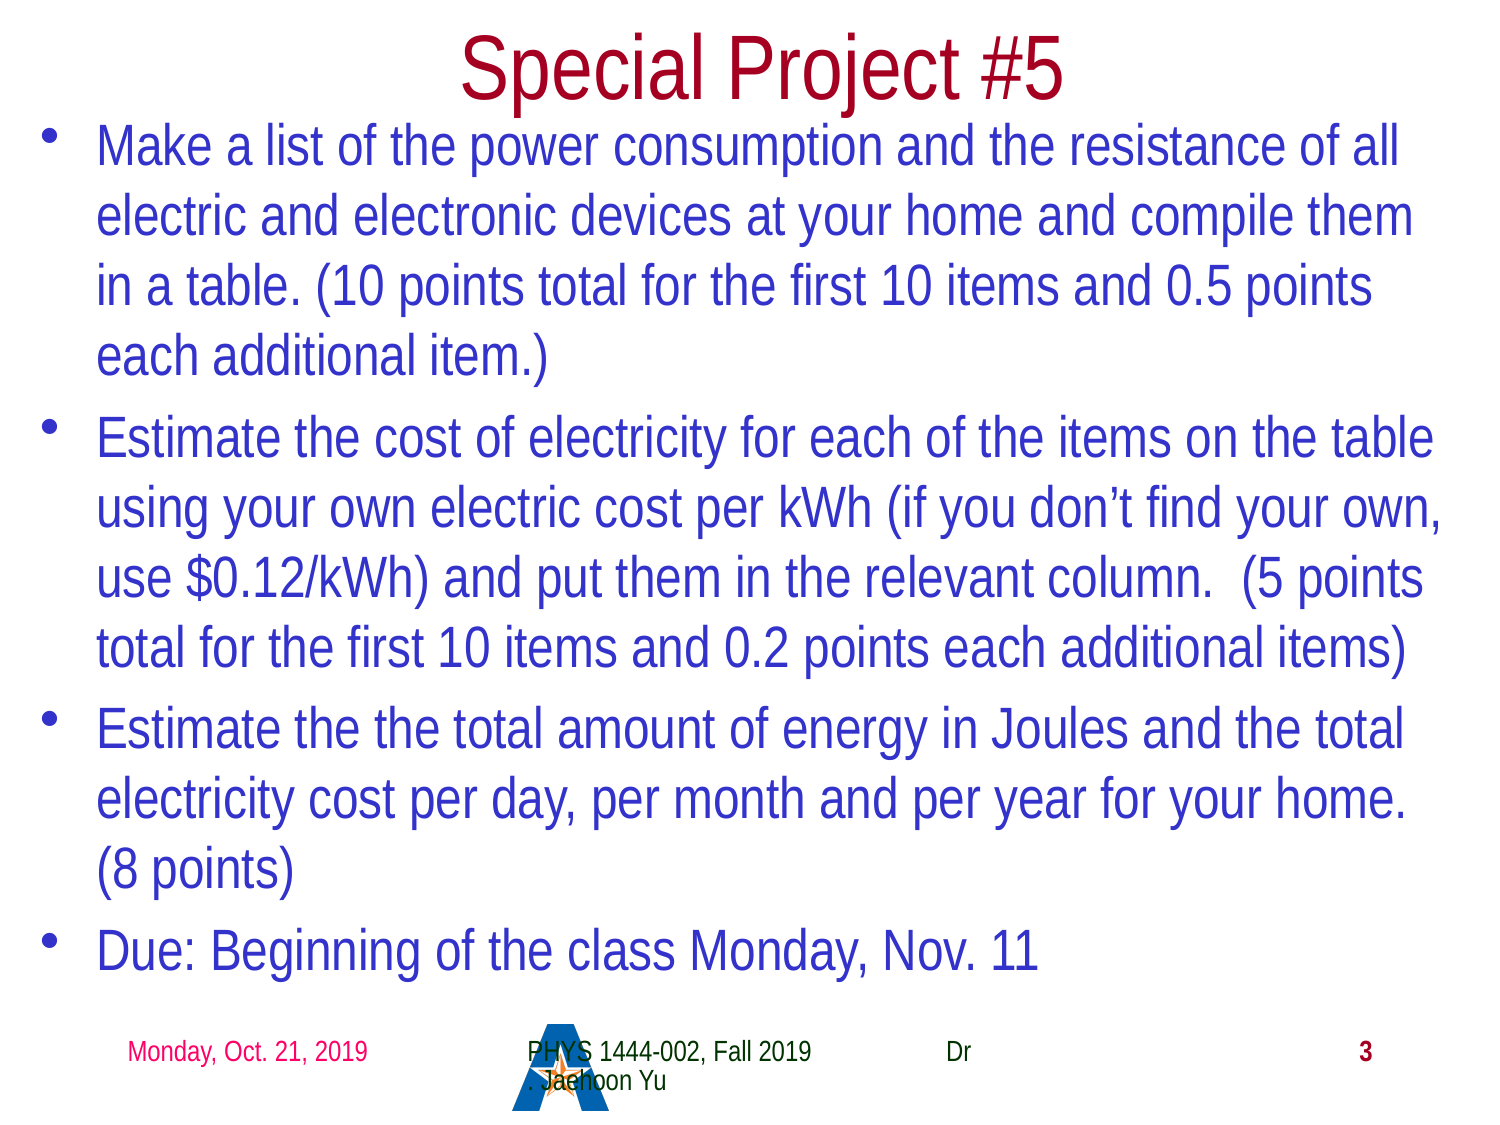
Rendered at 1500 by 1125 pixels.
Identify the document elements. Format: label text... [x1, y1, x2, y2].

footer PHYS 1444-002, Fall 2019 Dr. Jaehoon Yu [512, 1024, 988, 1101]
title Special Project #5 [124, 12, 1401, 99]
slide_number 3 [1074, 1024, 1388, 1101]
picture [512, 1101, 609, 1111]
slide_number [112, 1024, 426, 1101]
list Make a list of the power consumption and the resistance of all electric and electronic devices at your home and compile them in a table. (10 points total for the first 10 items and 0.5 points each additional item.) Estimate the cost of electricity for each of the items on the table using your own electric cost per kWh (if you don’t find your own, use $0.12/kWh) and put them in the relevant column. (5 points total for the first 10 items and 0.2 points each additional items) Estimate the the total amount of energy in Joules and the total electricity cost per day, per month and per year for your home. (8 points) Due: Beginning of the class Monday, Nov. 11 [24, 99, 1476, 1001]
